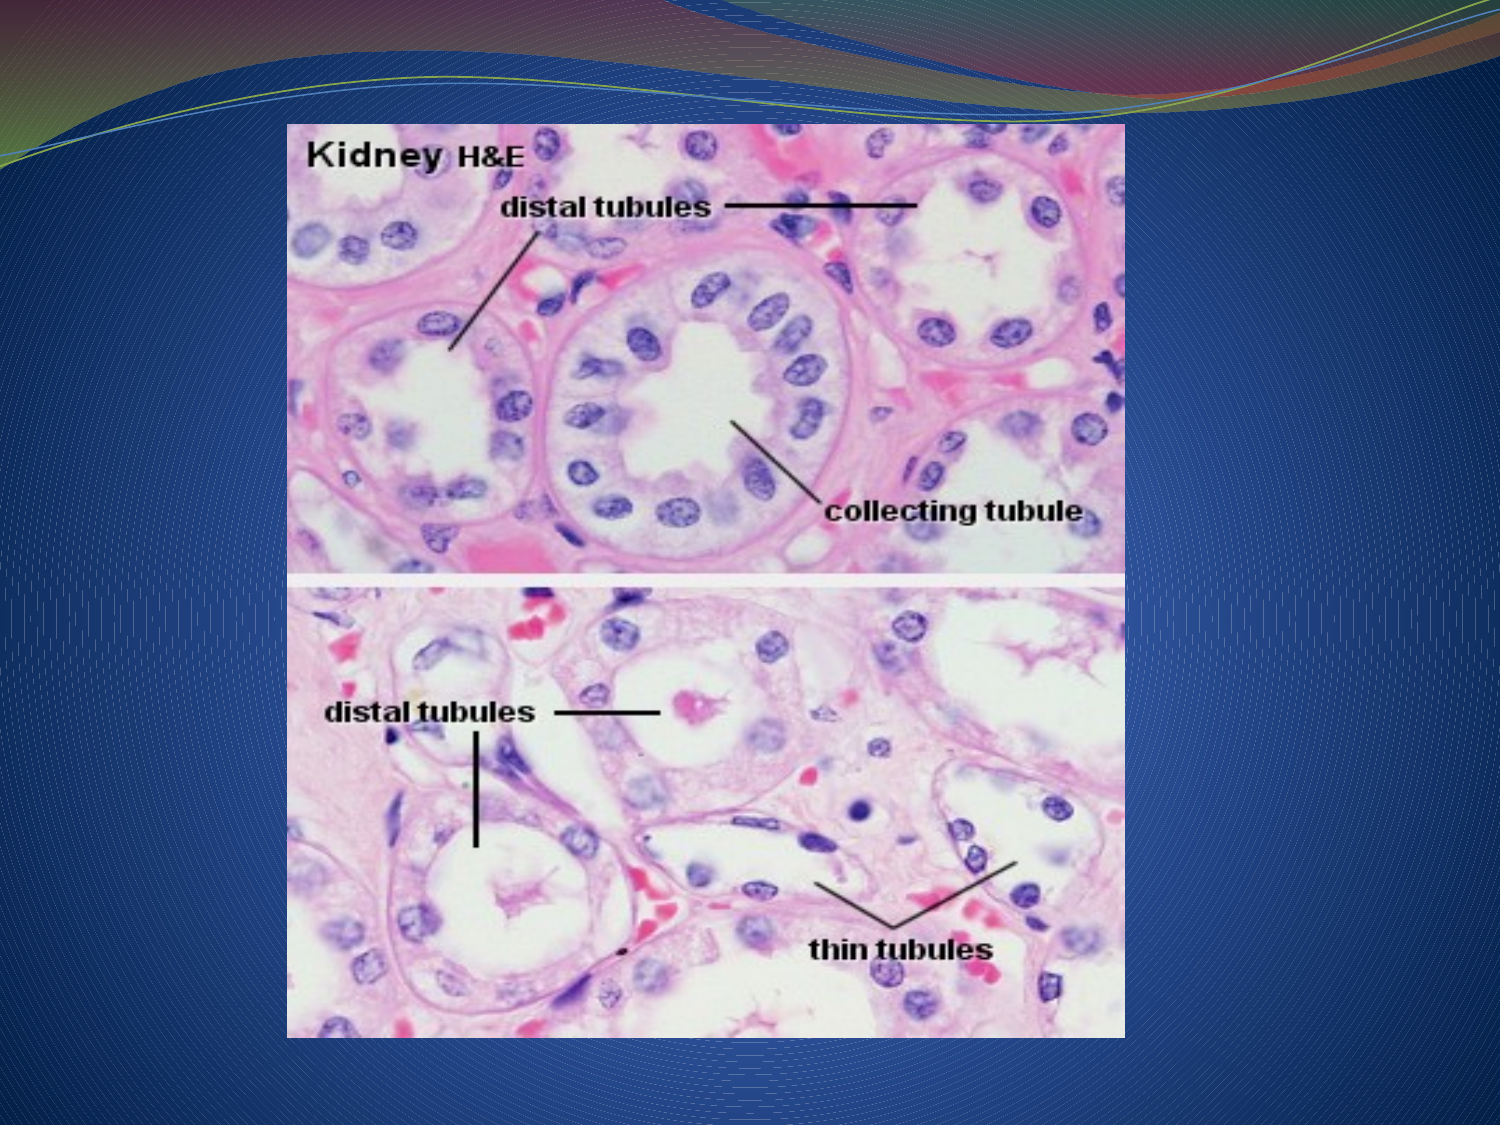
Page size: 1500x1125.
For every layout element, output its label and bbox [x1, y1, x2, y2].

picture [287, 124, 1126, 1038]
